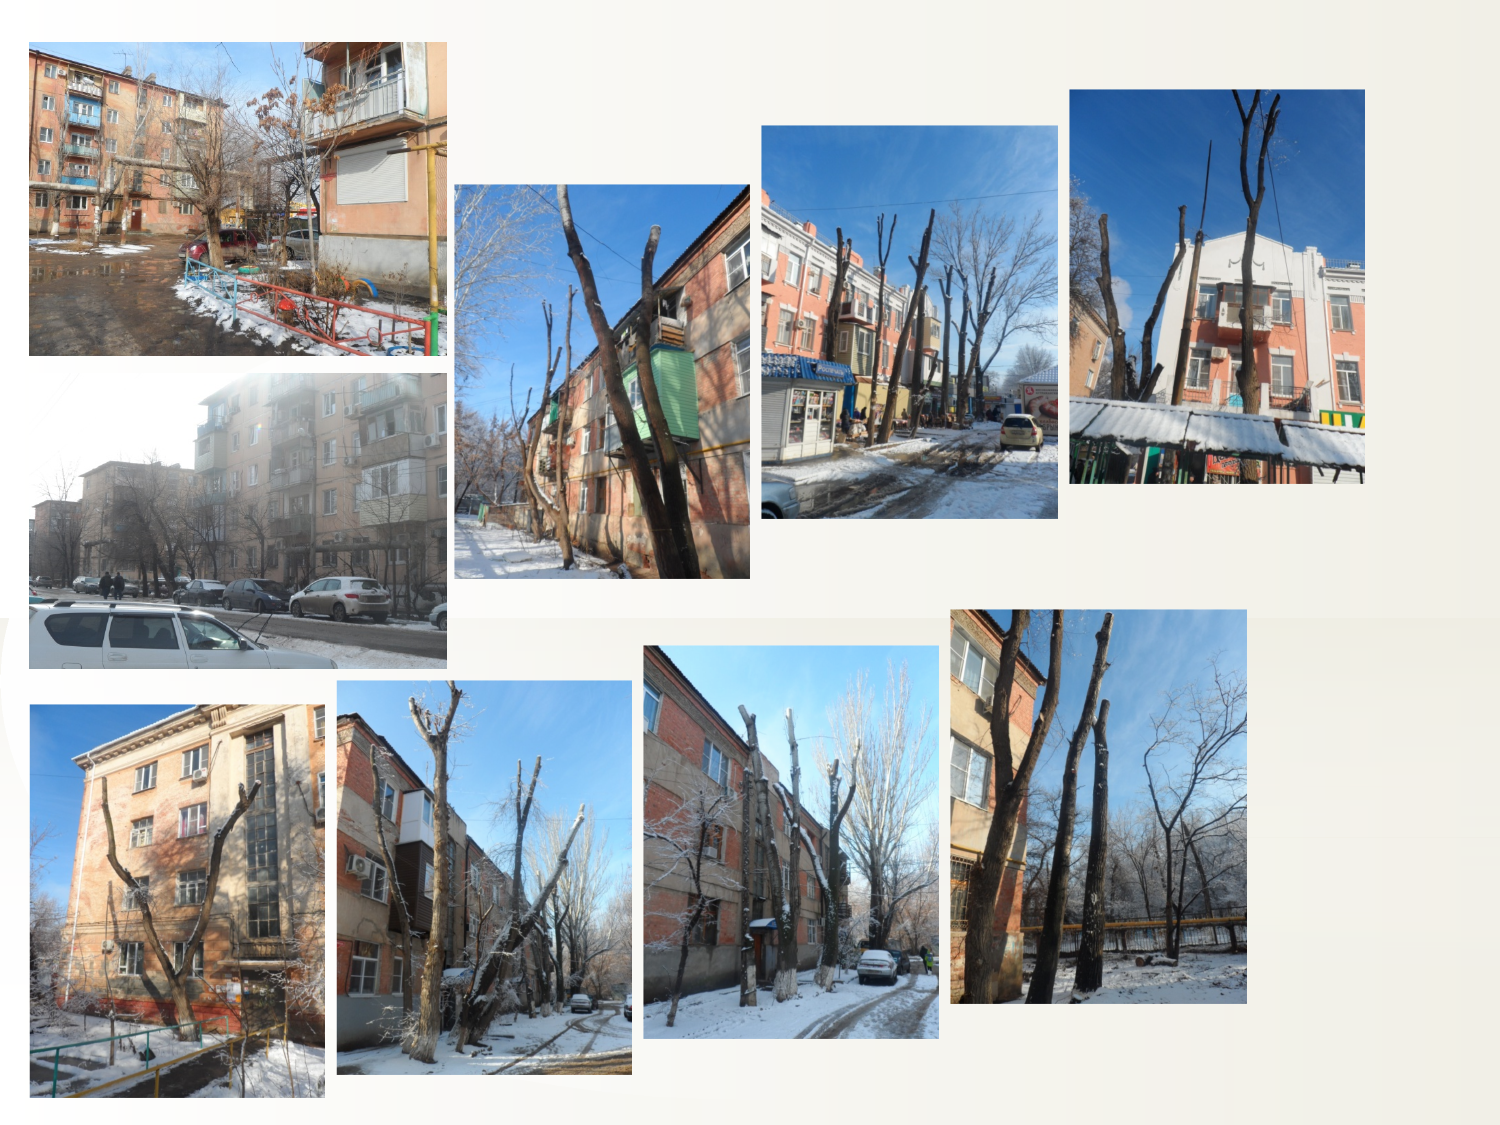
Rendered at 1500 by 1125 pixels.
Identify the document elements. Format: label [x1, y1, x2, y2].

picture [0, 610, 1296, 1097]
picture [29, 42, 1414, 669]
